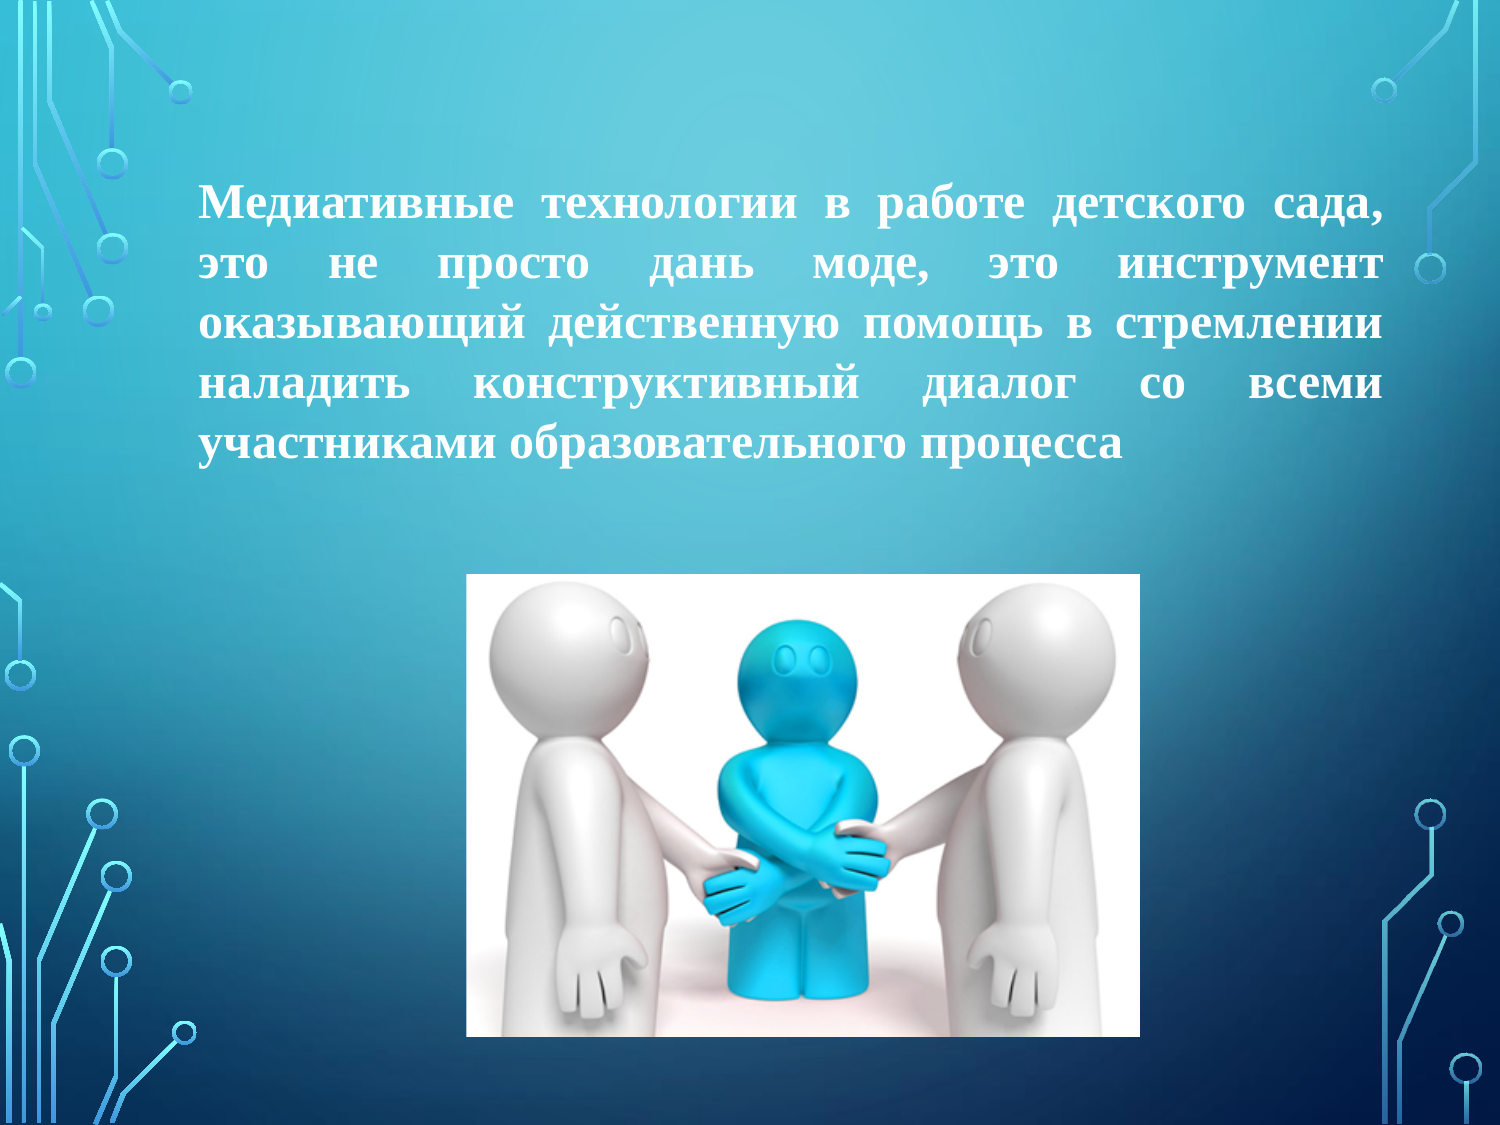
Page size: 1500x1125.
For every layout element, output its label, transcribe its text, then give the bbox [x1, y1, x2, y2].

text_box Медиативные технологии в работе детского сада, это не просто дань моде, это инструмент оказывающий действенную помощь в стремлении наладить конструктивный диалог со всеми участниками образовательного процесса [184, 160, 1399, 514]
picture [466, 573, 1141, 1037]
